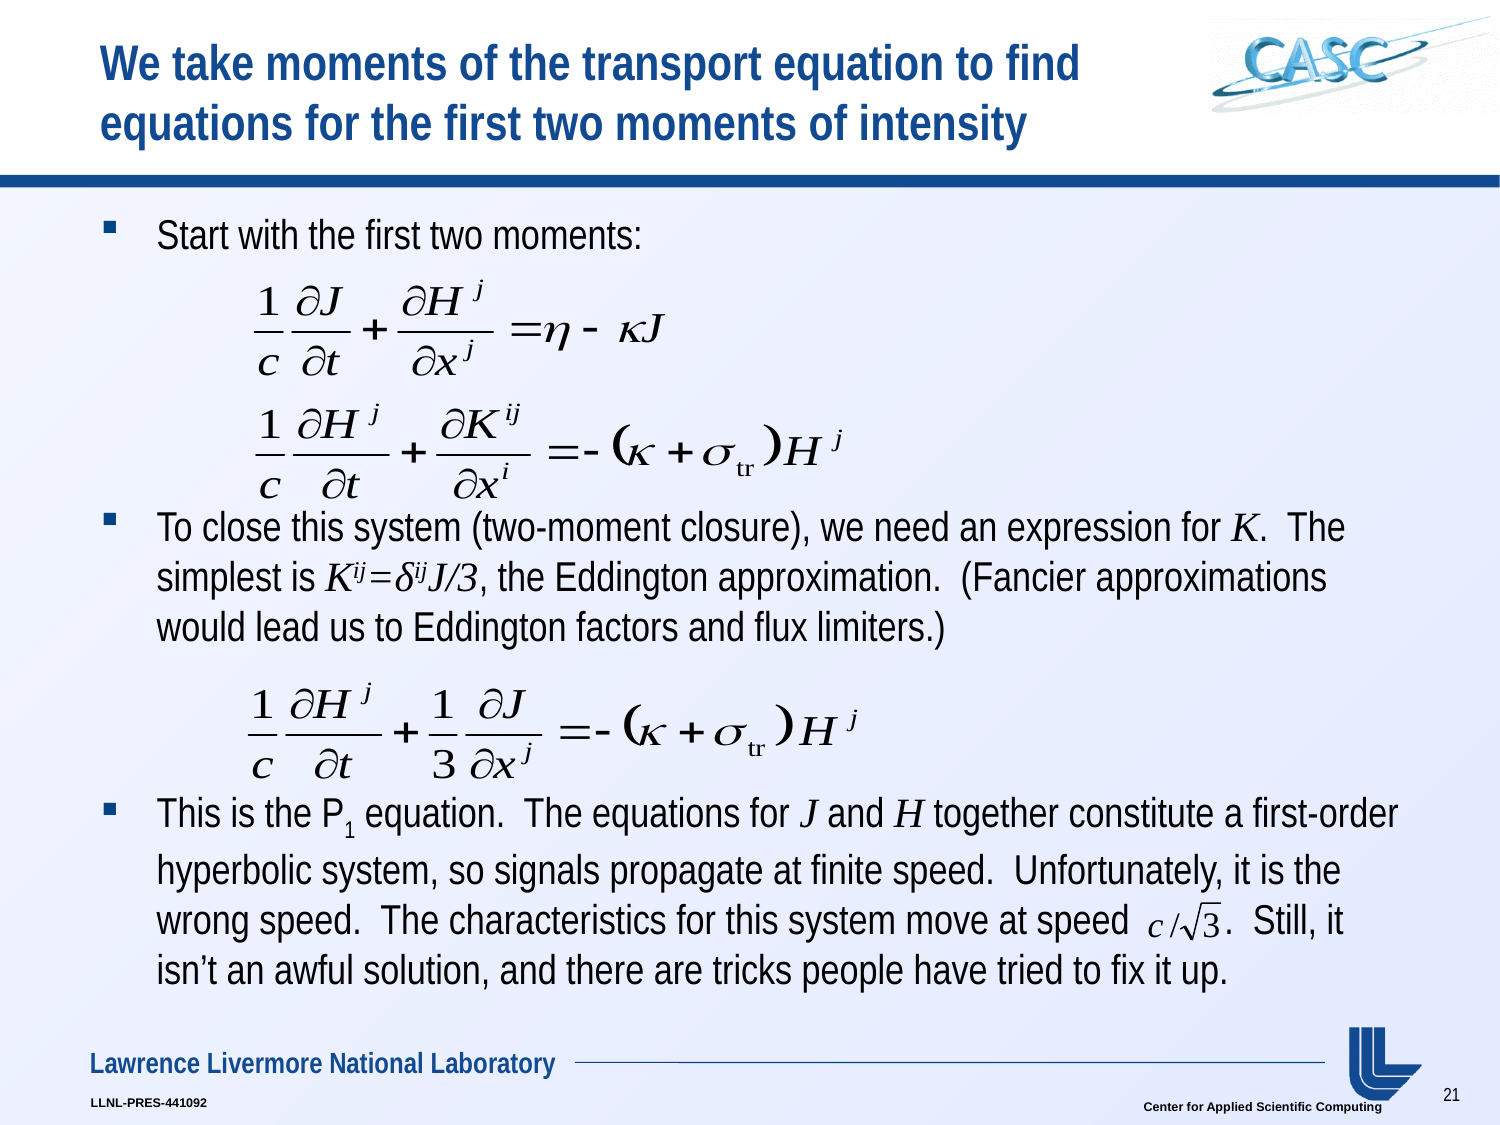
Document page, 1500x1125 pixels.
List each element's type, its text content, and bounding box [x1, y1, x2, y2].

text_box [245, 267, 679, 386]
picture [1207, 14, 1500, 114]
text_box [247, 391, 855, 509]
list Start with the first two moments: To close this system (two-moment closure), we need an expression for K. The simplest is Kij=δijJ/3, the Eddington approximation. (Fancier approximations would lead us to Eddington factors and flux limiters.) This is the P1 equation. The equations for J and H together constitute a first-order hyperbolic system, so signals propagate at finite speed. Unfortunately, it is the wrong speed. The characteristics for this system move at speed . Still, it isn’t an awful solution, and there are tricks people have tried to fix it up. [85, 199, 1416, 551]
title We take moments of the transport equation to find equations for the first two moments of intensity [99, 24, 1213, 159]
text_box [1142, 895, 1227, 953]
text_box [239, 670, 868, 789]
picture [1337, 1024, 1425, 1109]
